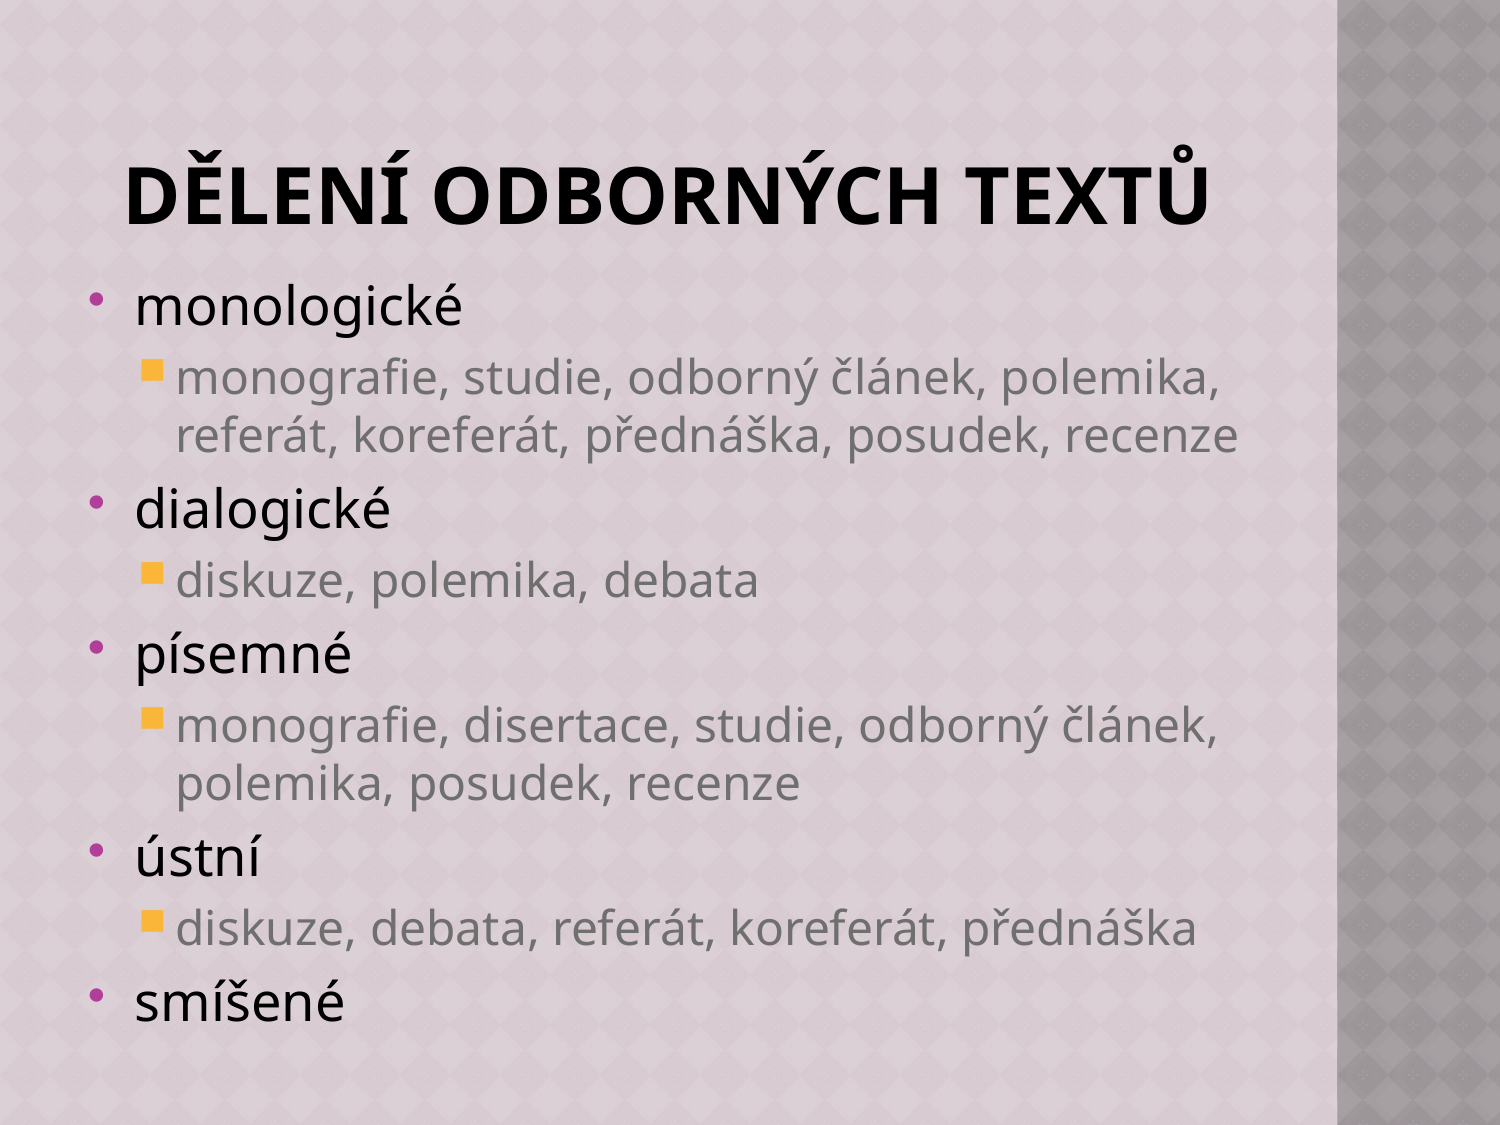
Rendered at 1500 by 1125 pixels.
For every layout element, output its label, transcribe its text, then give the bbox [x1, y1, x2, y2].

list monologické monografie, studie, odborný článek, polemika, referát, koreferát, přednáška, posudek, recenze dialogické diskuze, polemika, debata písemné monografie, disertace, studie, odborný článek, polemika, posudek, recenze ústní diskuze, debata, referát, koreferát, přednáška smíšené [75, 264, 1263, 1059]
title Dělení odborných textů [75, 52, 1263, 240]
